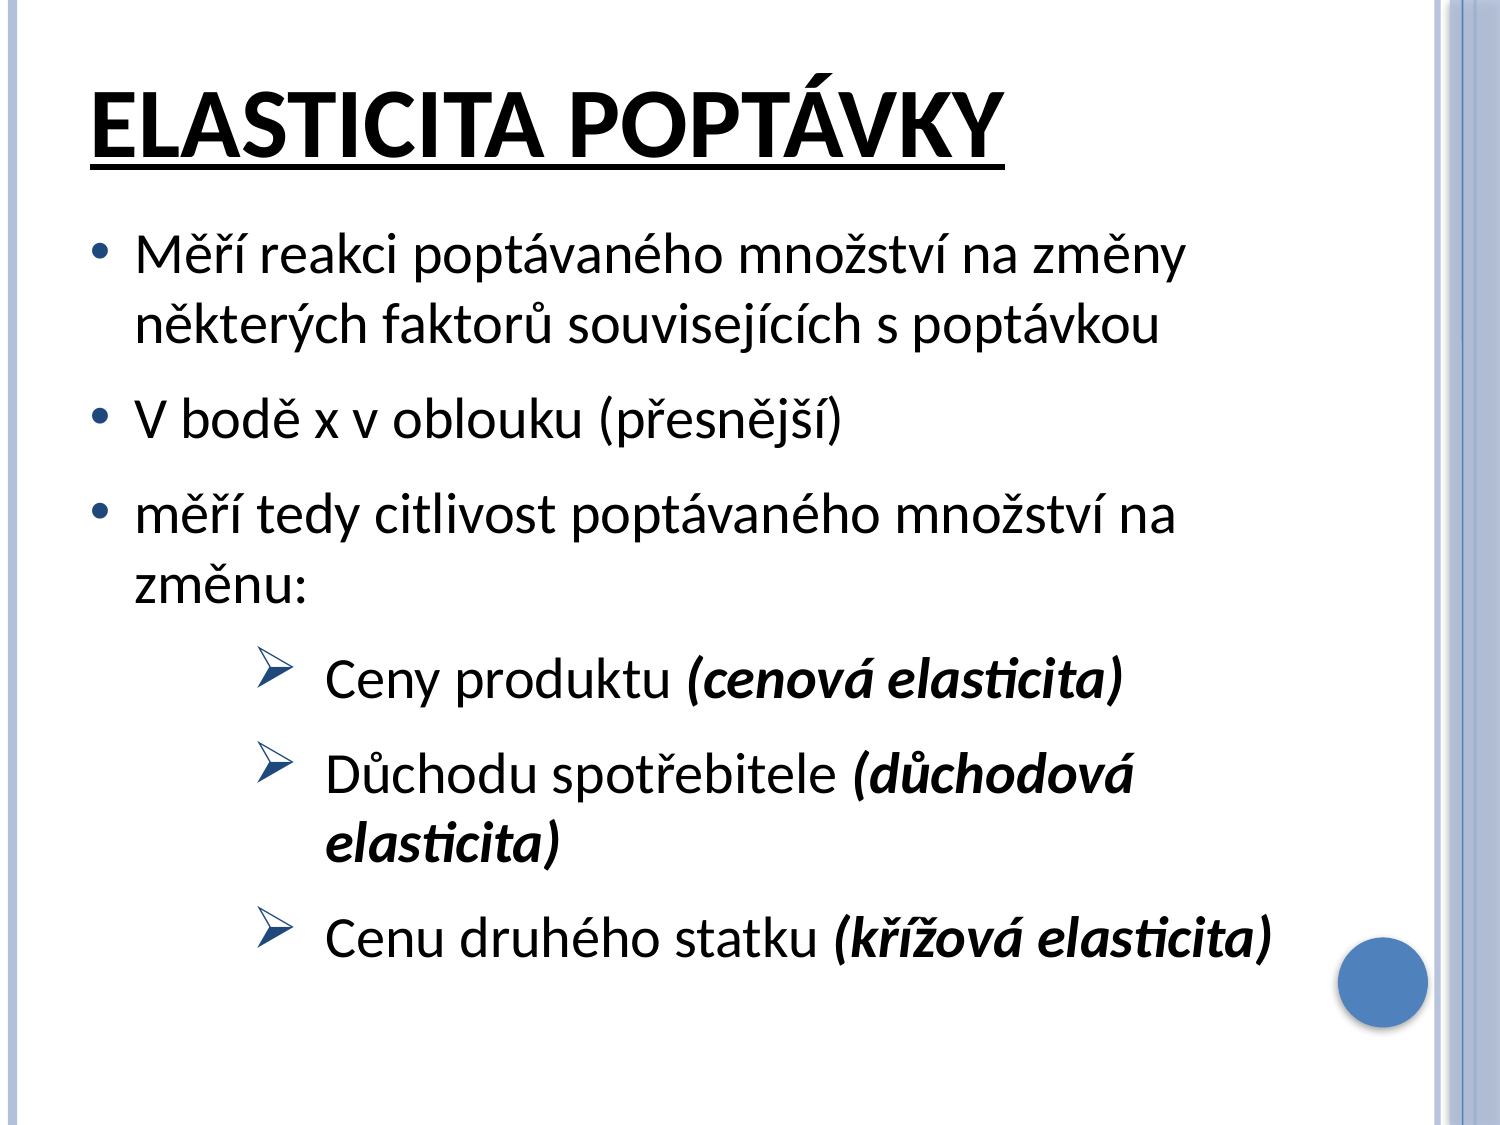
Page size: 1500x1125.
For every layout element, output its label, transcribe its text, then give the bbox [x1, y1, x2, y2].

list Měří reakci poptávaného množství na změny některých faktorů souvisejících s poptávkou V bodě x v oblouku (přesnější) měří tedy citlivost poptávaného množství na změnu: Ceny produktu (cenová elasticita) Důchodu spotřebitele (důchodová elasticita) Cenu druhého statku (křížová elasticita) [75, 208, 1341, 1062]
title Elasticita poptávky [75, 45, 1300, 185]
